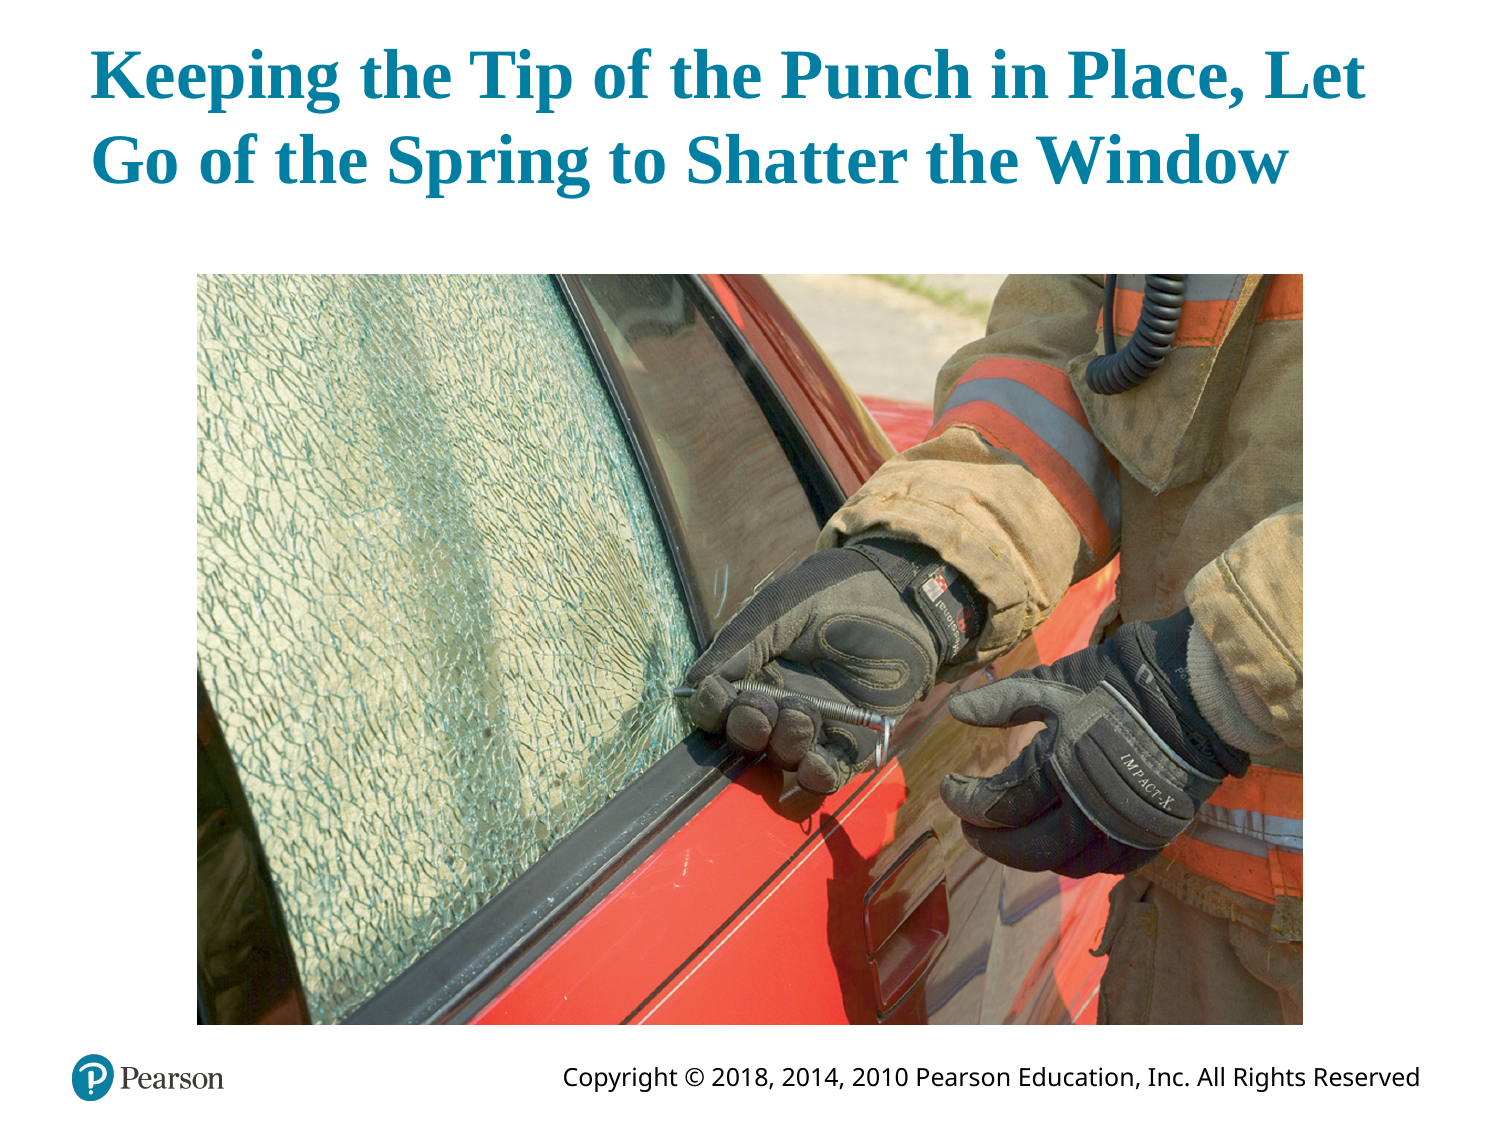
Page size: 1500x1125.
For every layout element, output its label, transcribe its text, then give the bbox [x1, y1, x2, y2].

picture [72, 1054, 88, 1070]
picture [98, 1054, 224, 1101]
picture [197, 274, 1303, 1026]
picture [72, 1087, 83, 1101]
picture [80, 1063, 106, 1088]
title Keeping the Tip of the Punch in Place, Let Go of the Spring to Shatter the Window [75, 37, 1425, 213]
